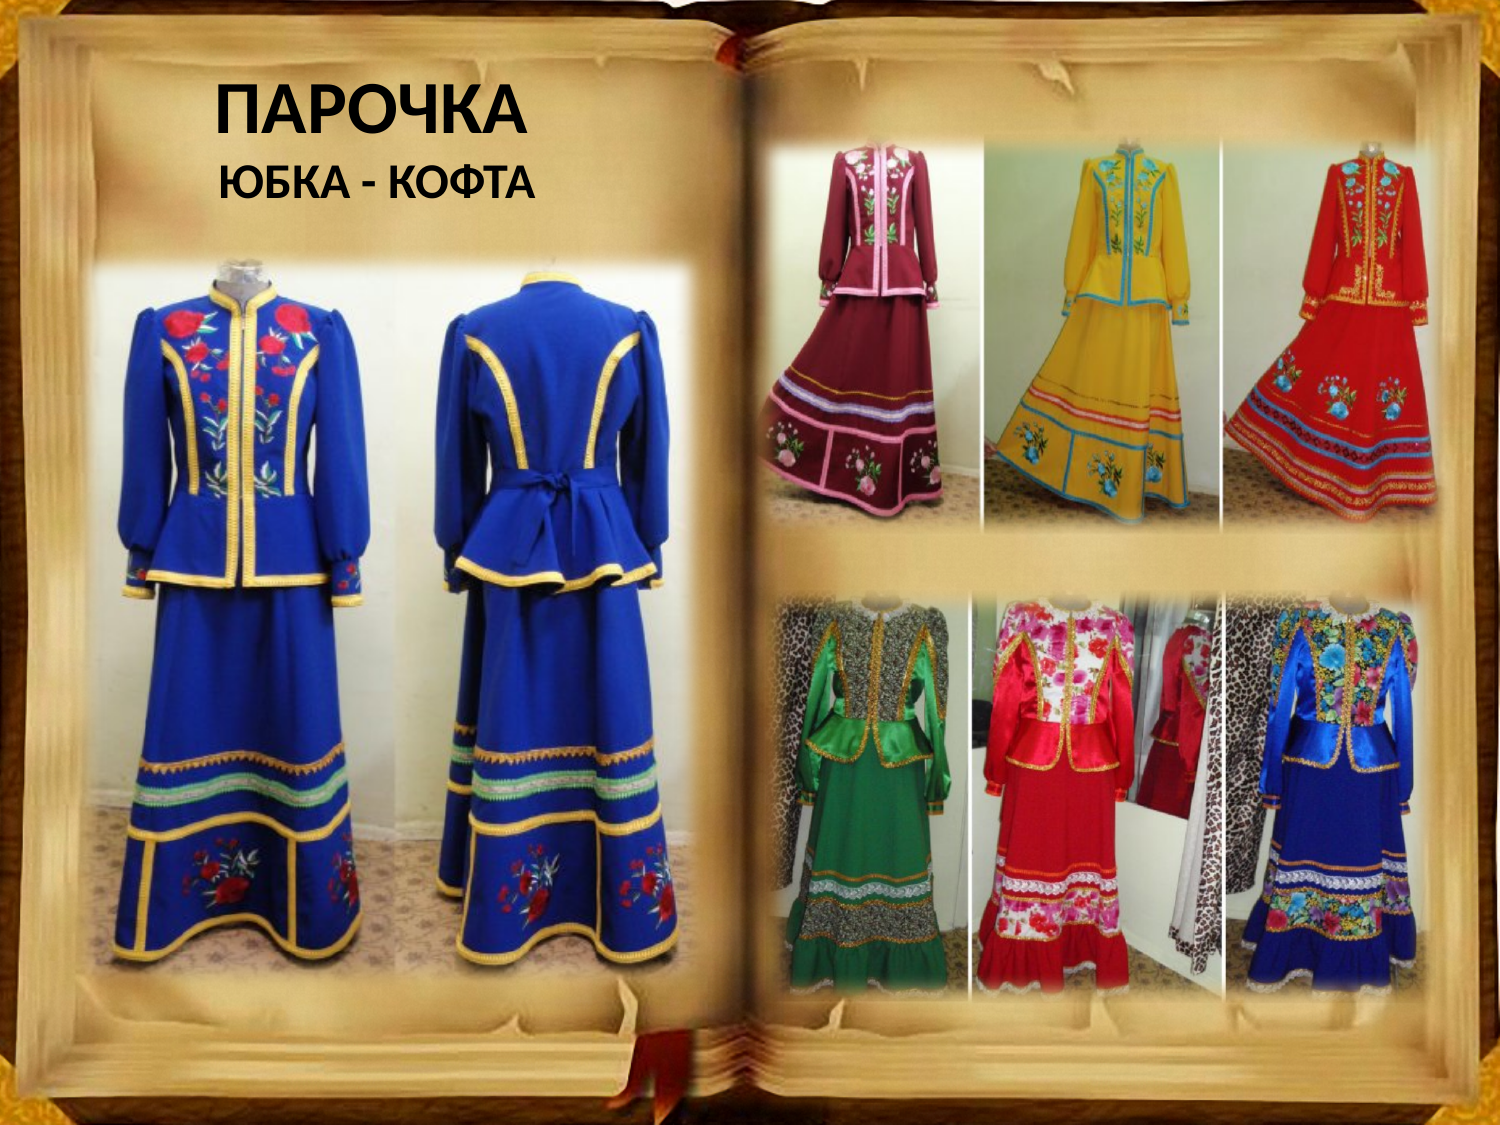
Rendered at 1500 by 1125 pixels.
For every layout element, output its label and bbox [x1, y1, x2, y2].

picture [0, 0, 1500, 1125]
list [70, 245, 708, 989]
